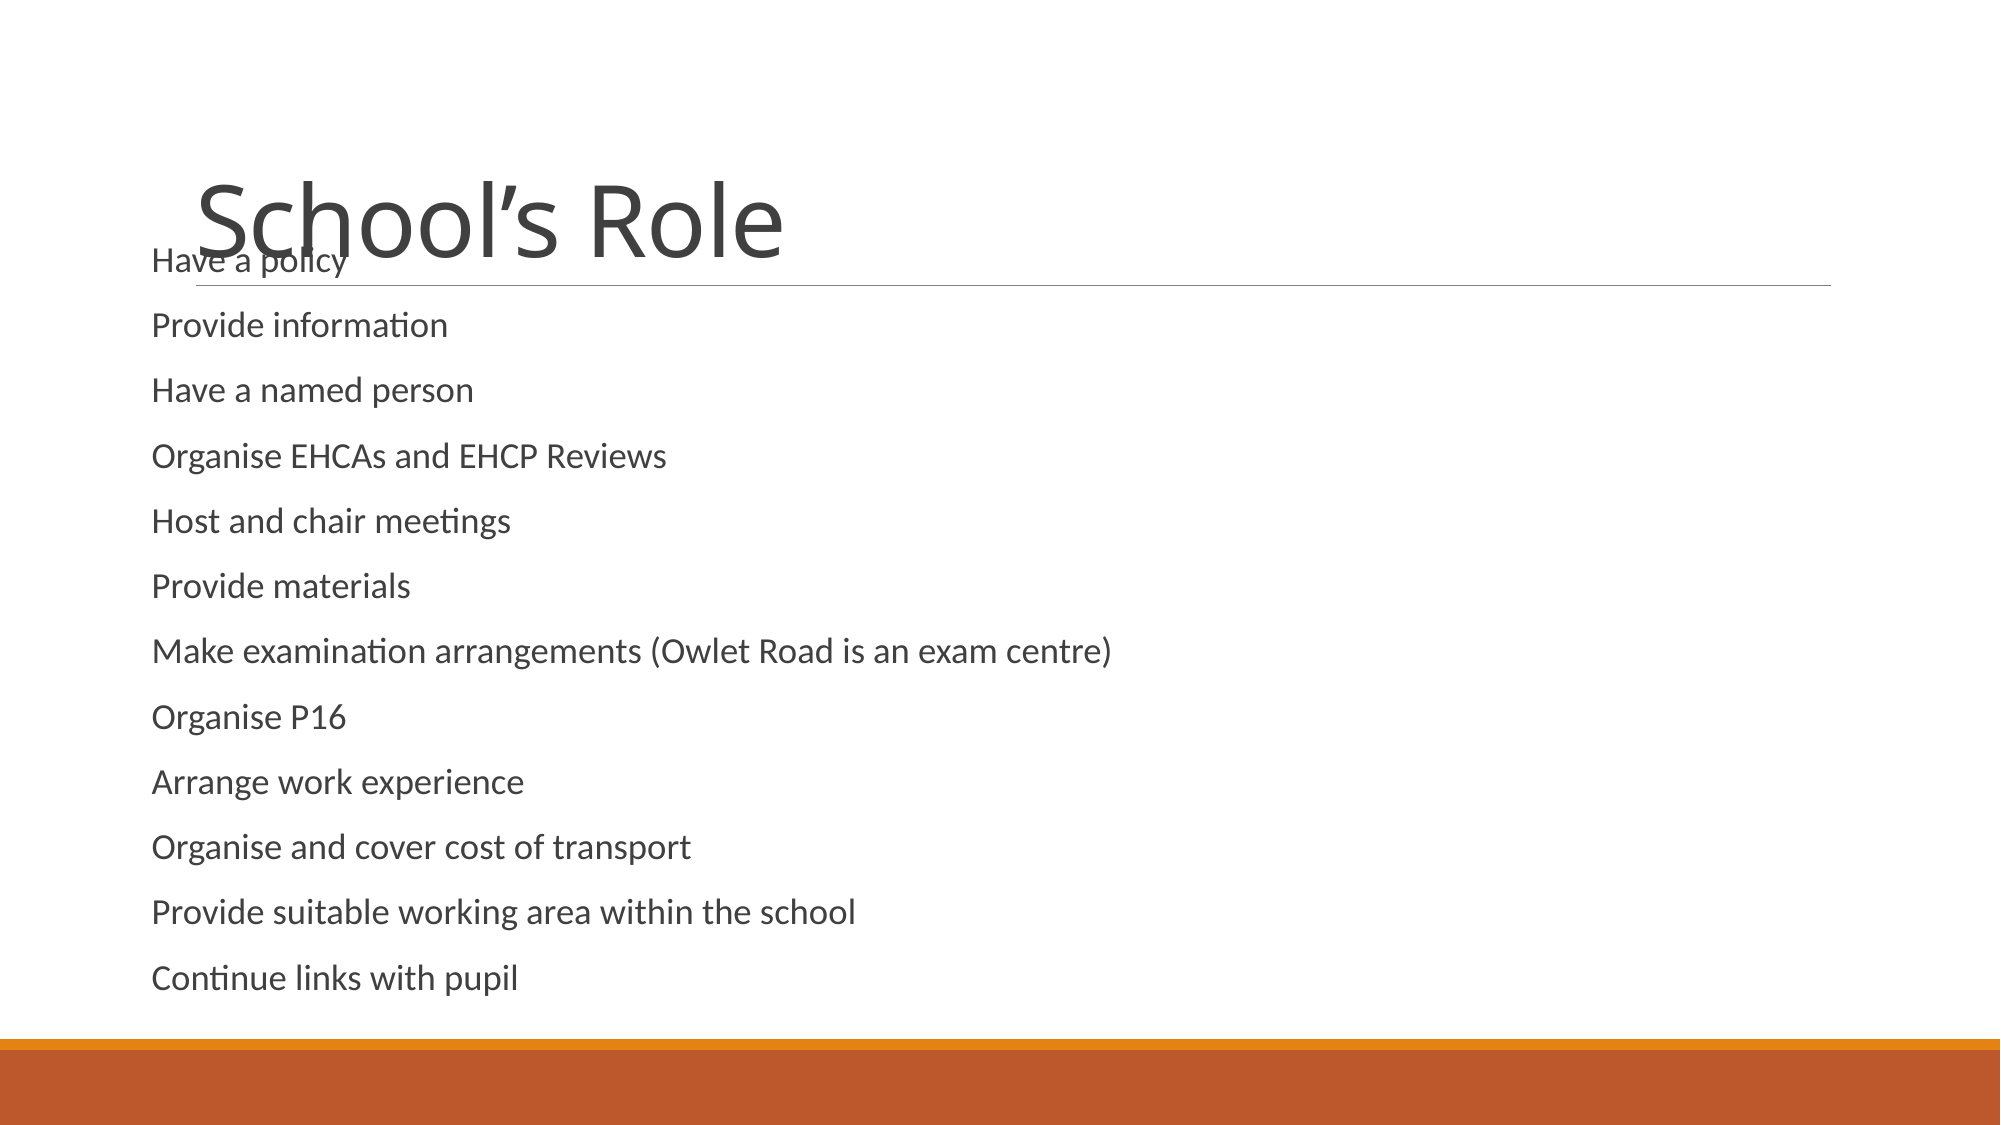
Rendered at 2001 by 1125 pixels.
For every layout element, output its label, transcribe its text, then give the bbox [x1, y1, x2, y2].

list Have a policy Provide information Have a named person Organise EHCAs and EHCP Reviews Host and chair meetings Provide materials Make examination arrangements (Owlet Road is an exam centre) Organise P16 Arrange work experience Organise and cover cost of transport Provide suitable working area within the school Continue links with pupil [137, 233, 1863, 1014]
title School’s Role [180, 47, 1830, 233]
